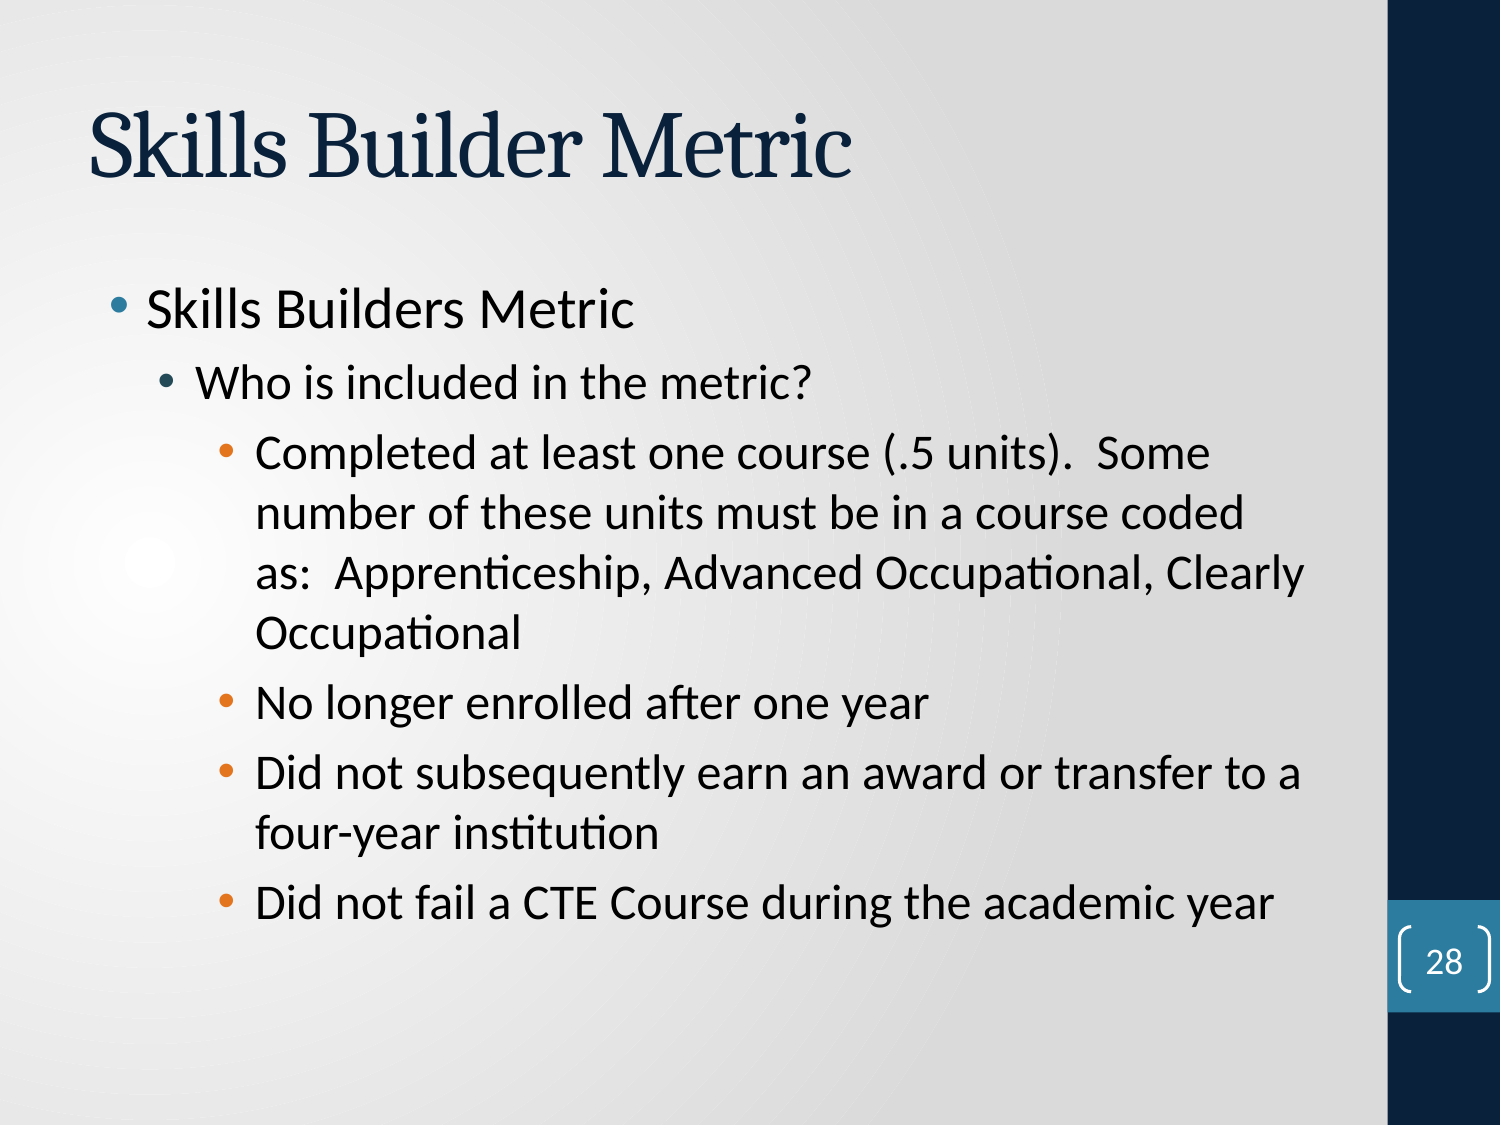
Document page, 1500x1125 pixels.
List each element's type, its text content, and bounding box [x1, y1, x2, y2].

title Skills Builder Metric [75, 45, 1325, 233]
list Skills Builders Metric Who is included in the metric? Completed at least one course (.5 units). Some number of these units must be in a course coded as: Apprenticeship, Advanced Occupational, Clearly Occupational No longer enrolled after one year Did not subsequently earn an award or transfer to a four-year institution Did not fail a CTE Course during the academic year [75, 262, 1325, 1050]
slide_number 28 [1397, 925, 1492, 994]
